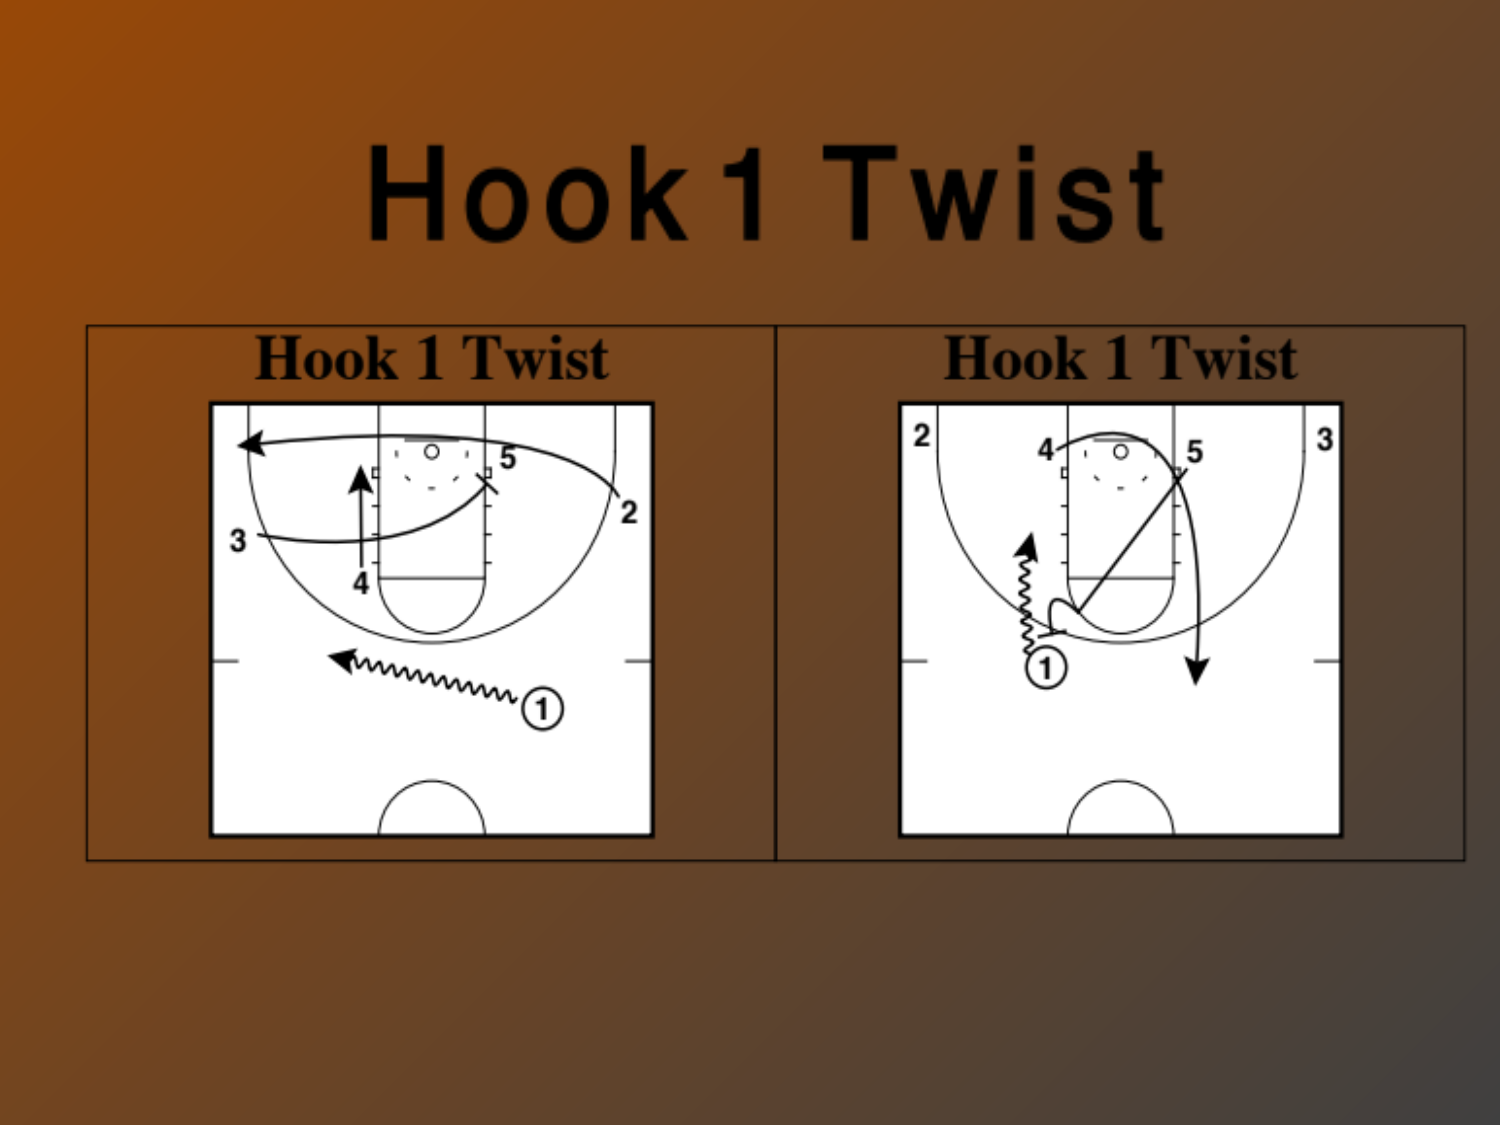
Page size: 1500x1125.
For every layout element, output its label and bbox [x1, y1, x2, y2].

text_box [36, 83, 1479, 1009]
